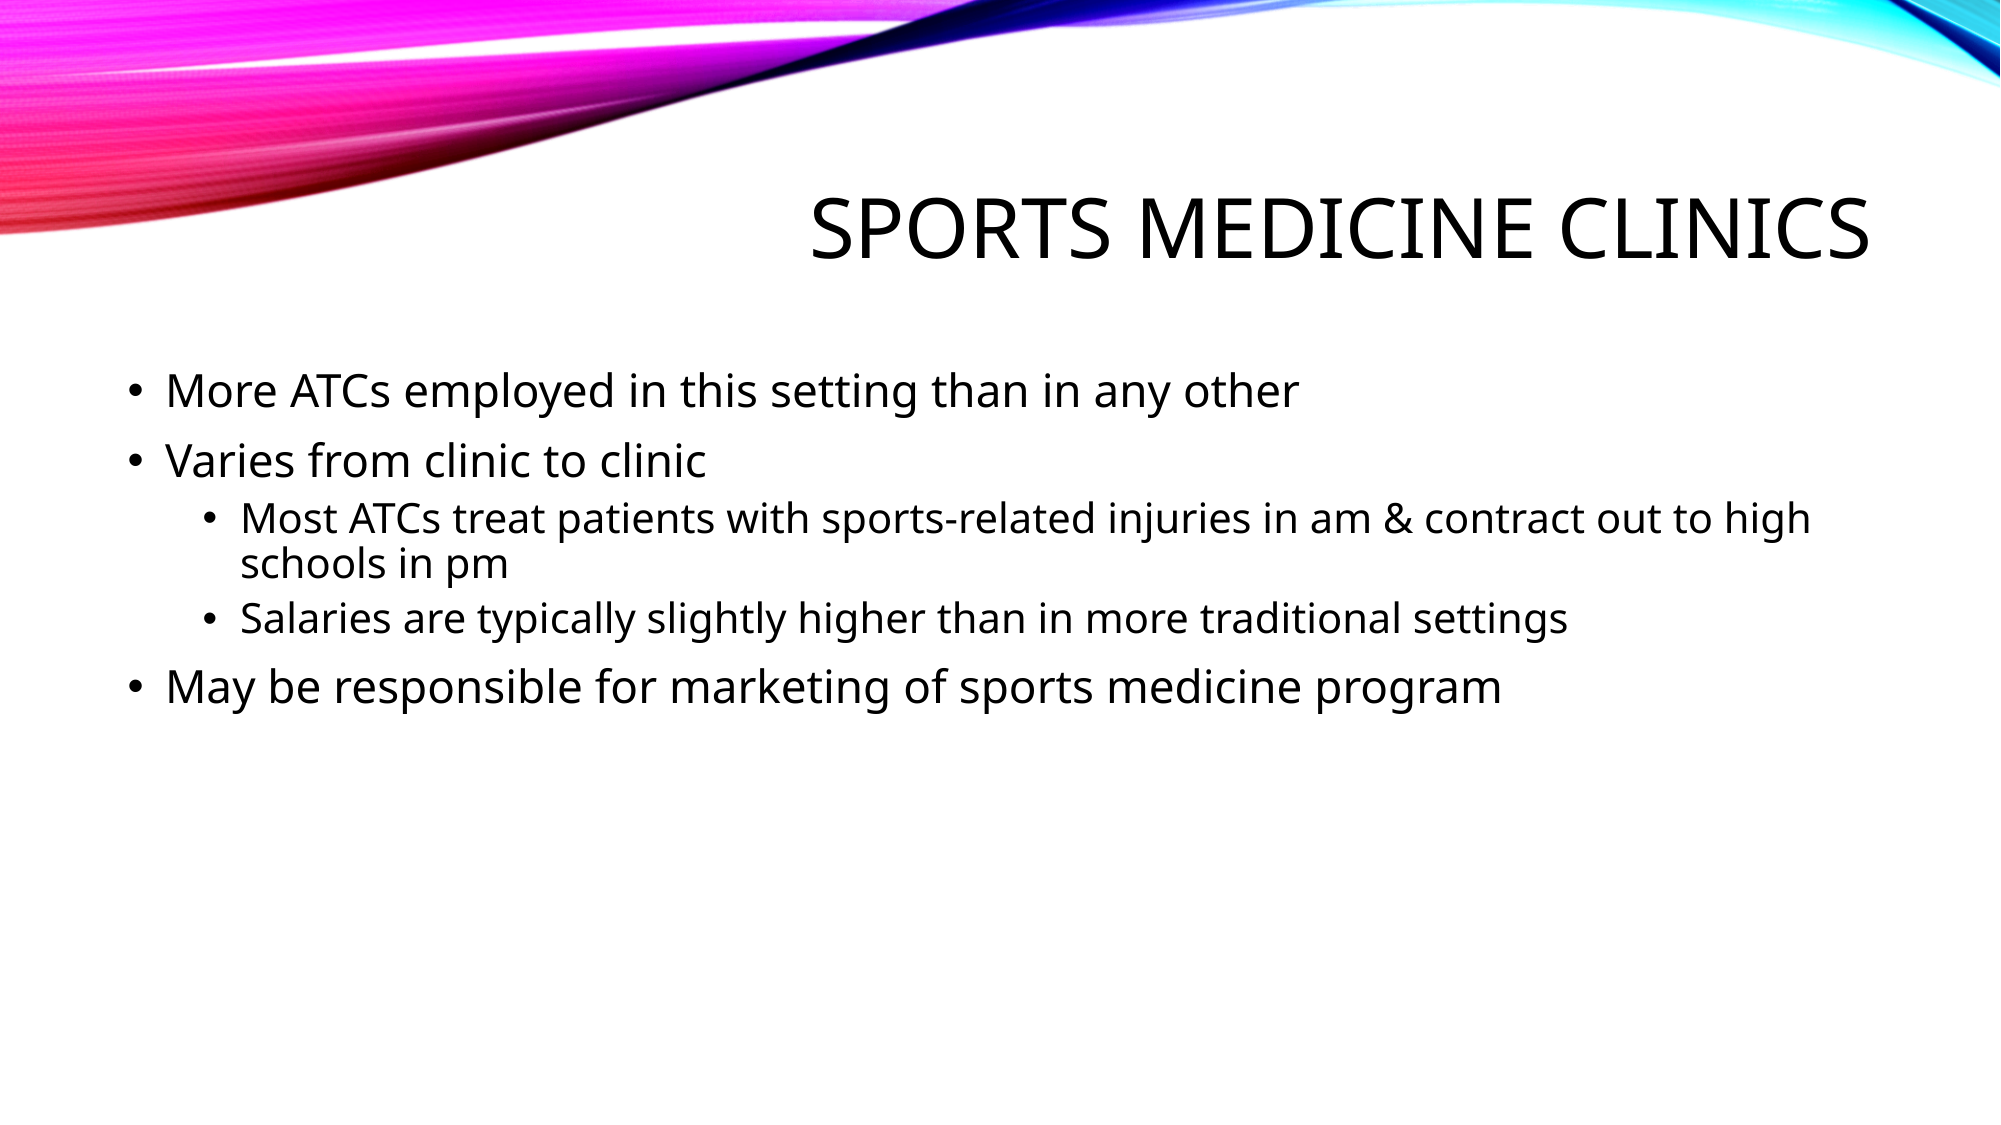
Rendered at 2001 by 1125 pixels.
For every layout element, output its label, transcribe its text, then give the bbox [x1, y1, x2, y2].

list More ATCs employed in this setting than in any other Varies from clinic to clinic Most ATCs treat patients with sports-related injuries in am & contract out to high schools in pm Salaries are typically slightly higher than in more traditional settings May be responsible for marketing of sports medicine program [112, 360, 1888, 1021]
picture [0, 0, 2000, 237]
picture [1910, 0, 2000, 45]
picture [1890, 0, 2000, 75]
title Sports Medicine Clinics [474, 125, 1888, 338]
